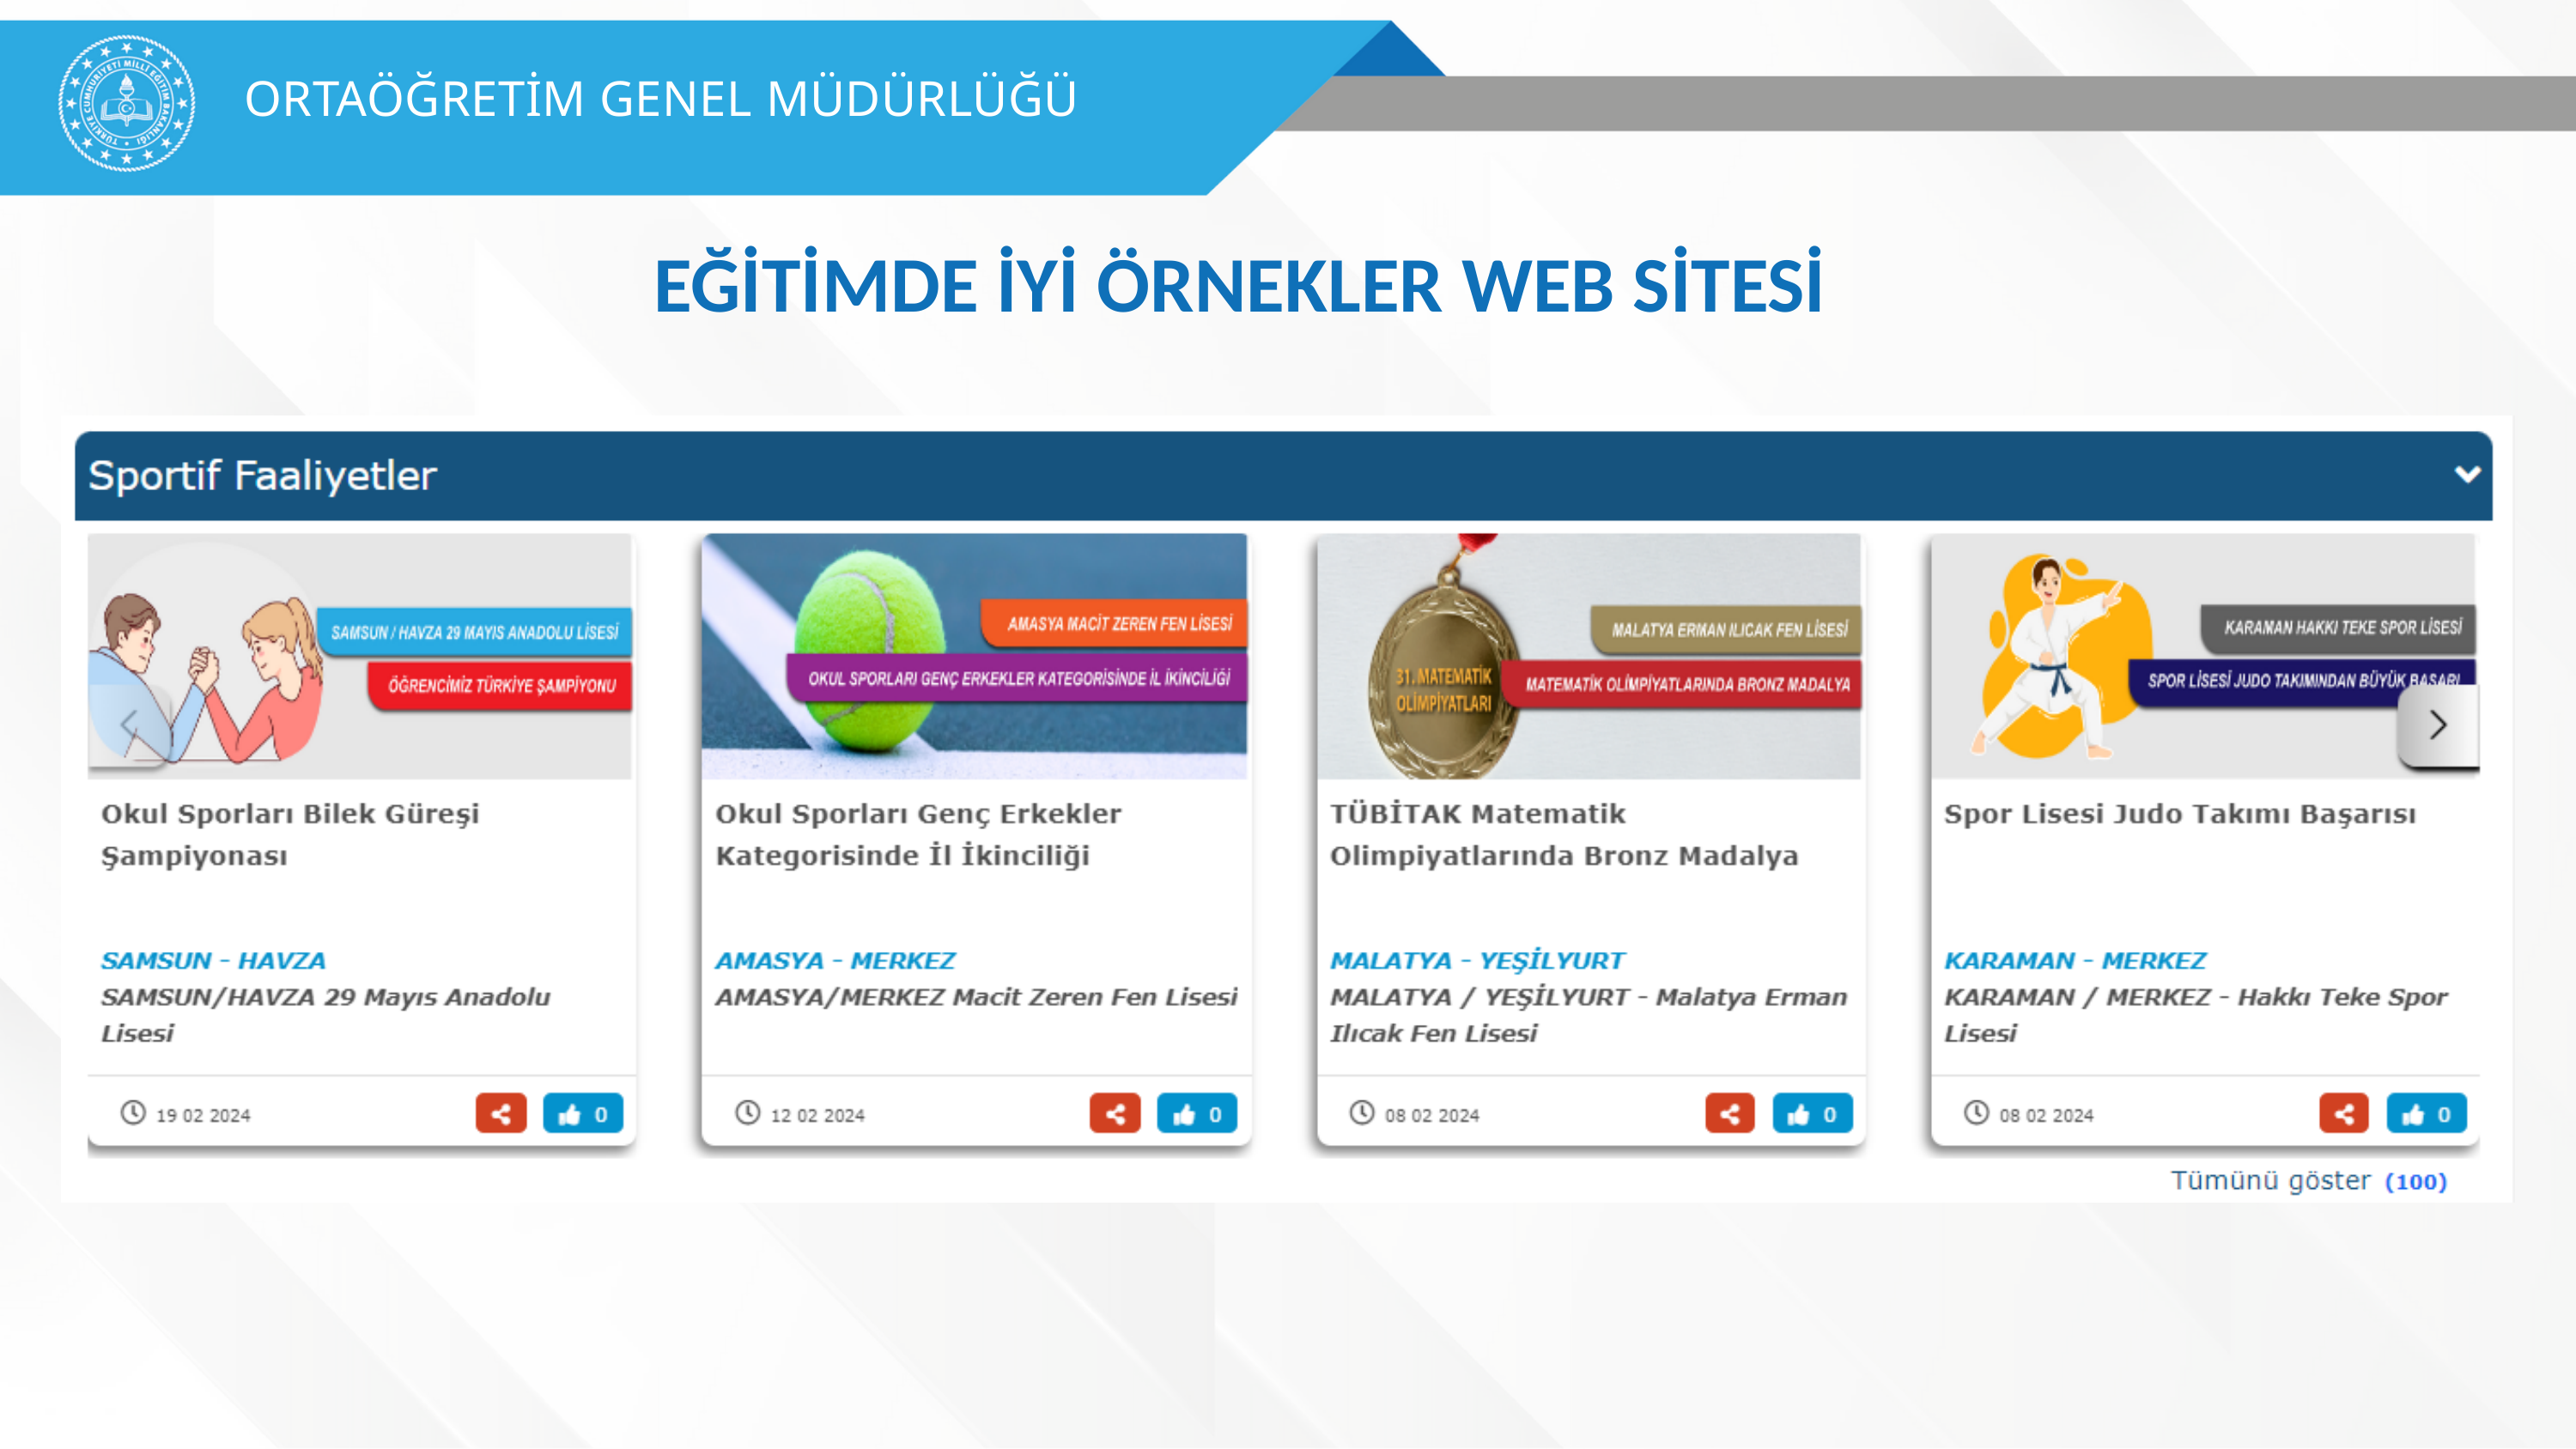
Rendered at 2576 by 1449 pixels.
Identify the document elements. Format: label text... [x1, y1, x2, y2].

text_box ORTAÖĞRETİM GENEL MÜDÜRLÜĞÜ [244, 68, 1198, 126]
picture [60, 415, 2515, 1203]
text_box EĞİTİMDE İYİ ÖRNEKLER WEB SİTESİ [76, 281, 2405, 329]
text_box [0, 0, 2576, 1449]
